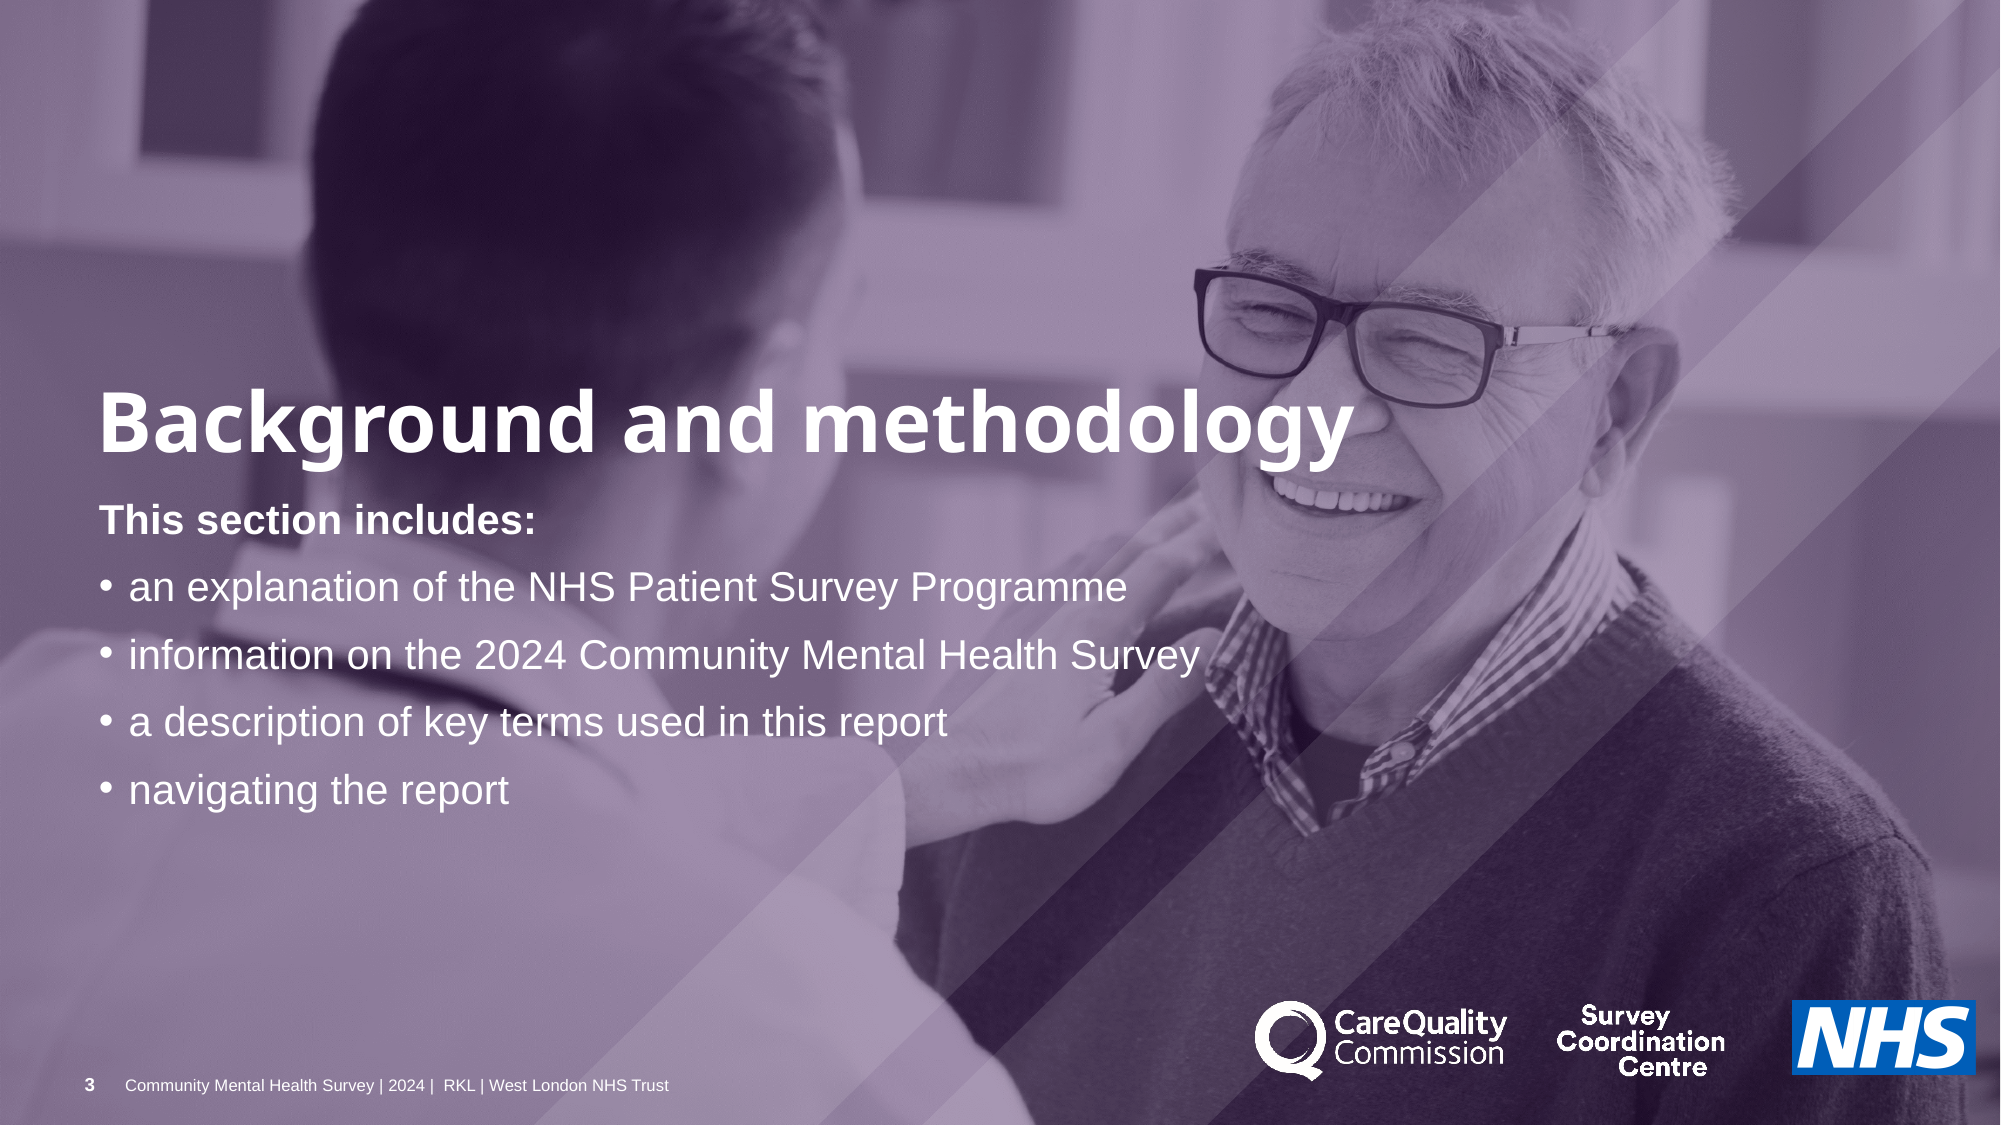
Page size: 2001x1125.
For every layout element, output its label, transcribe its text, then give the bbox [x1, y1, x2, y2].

title Background and methodology [96, 380, 1528, 563]
picture [1243, 989, 1514, 1091]
picture [1554, 1001, 1727, 1079]
picture [1792, 1000, 1976, 1075]
text_box This section includes: an explanation of the NHS Patient Survey Programme information on the 2024 Community Mental Health Survey a description of key terms used in this report navigating the report [98, 487, 1274, 813]
text_box 3 [84, 1065, 122, 1125]
